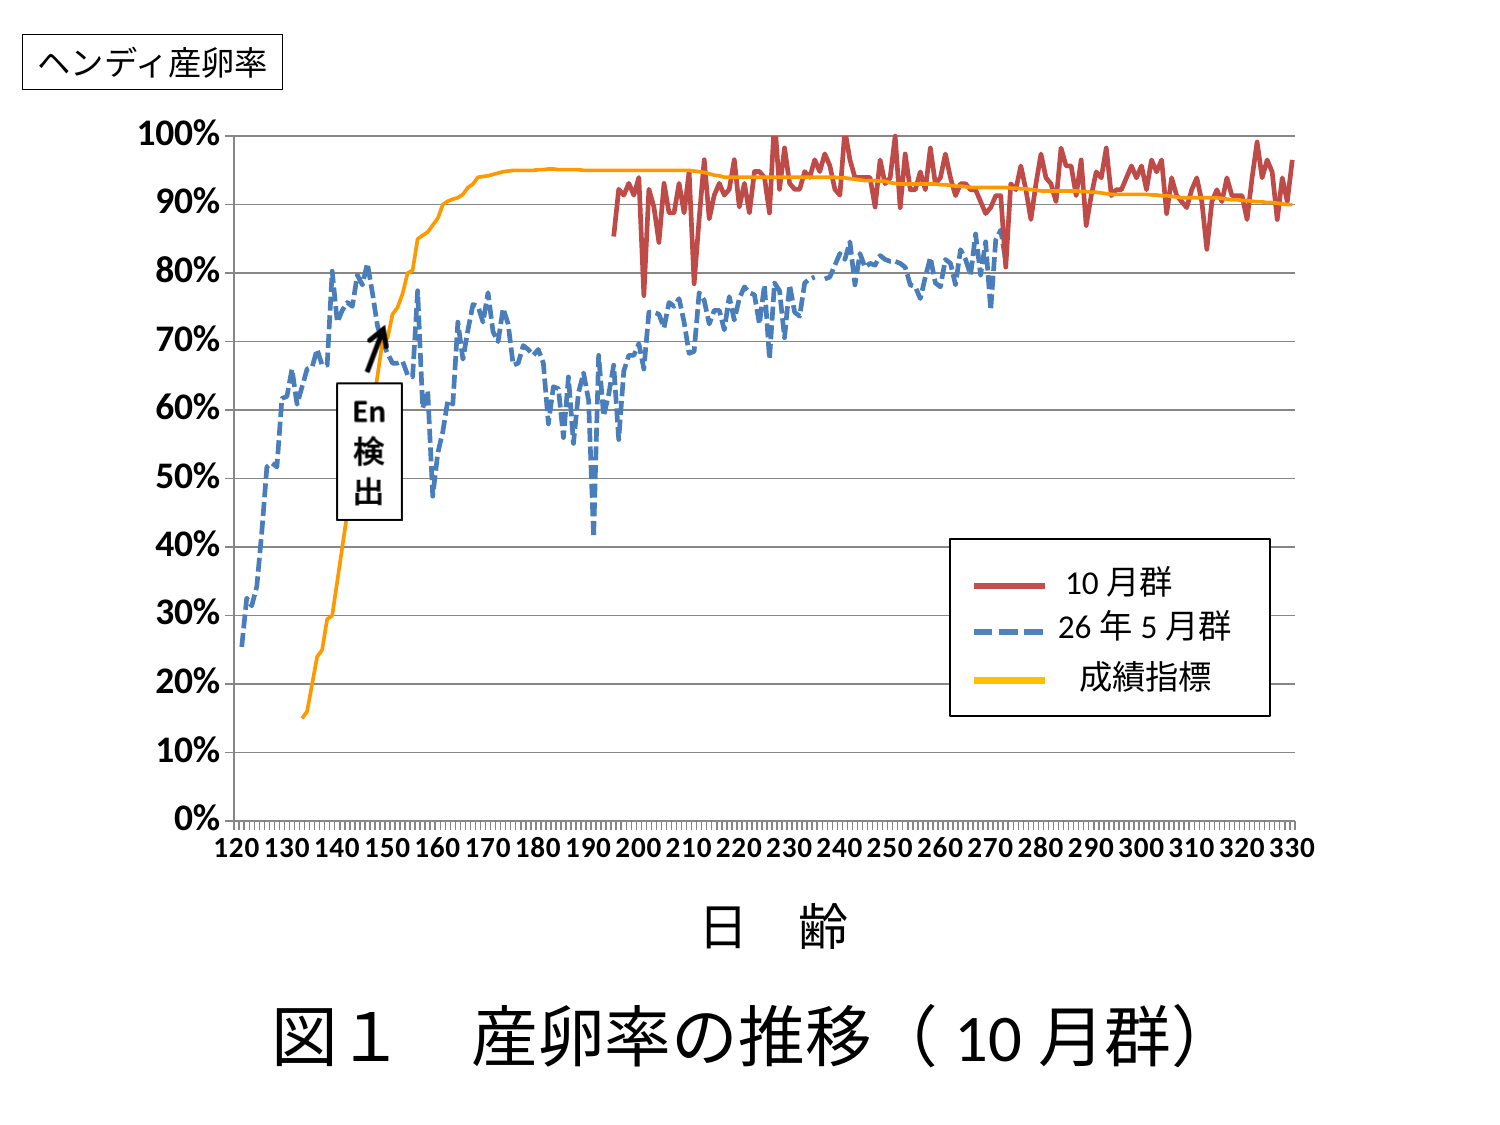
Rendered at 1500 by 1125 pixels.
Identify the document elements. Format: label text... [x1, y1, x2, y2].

picture [331, 302, 408, 530]
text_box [949, 538, 1270, 717]
text_box ヘンディ産卵率 [22, 34, 283, 90]
chart [111, 101, 1341, 882]
text_box 日 齢 [684, 890, 864, 964]
text_box 図１ 産卵率の推移（10月群） [256, 987, 1254, 1083]
